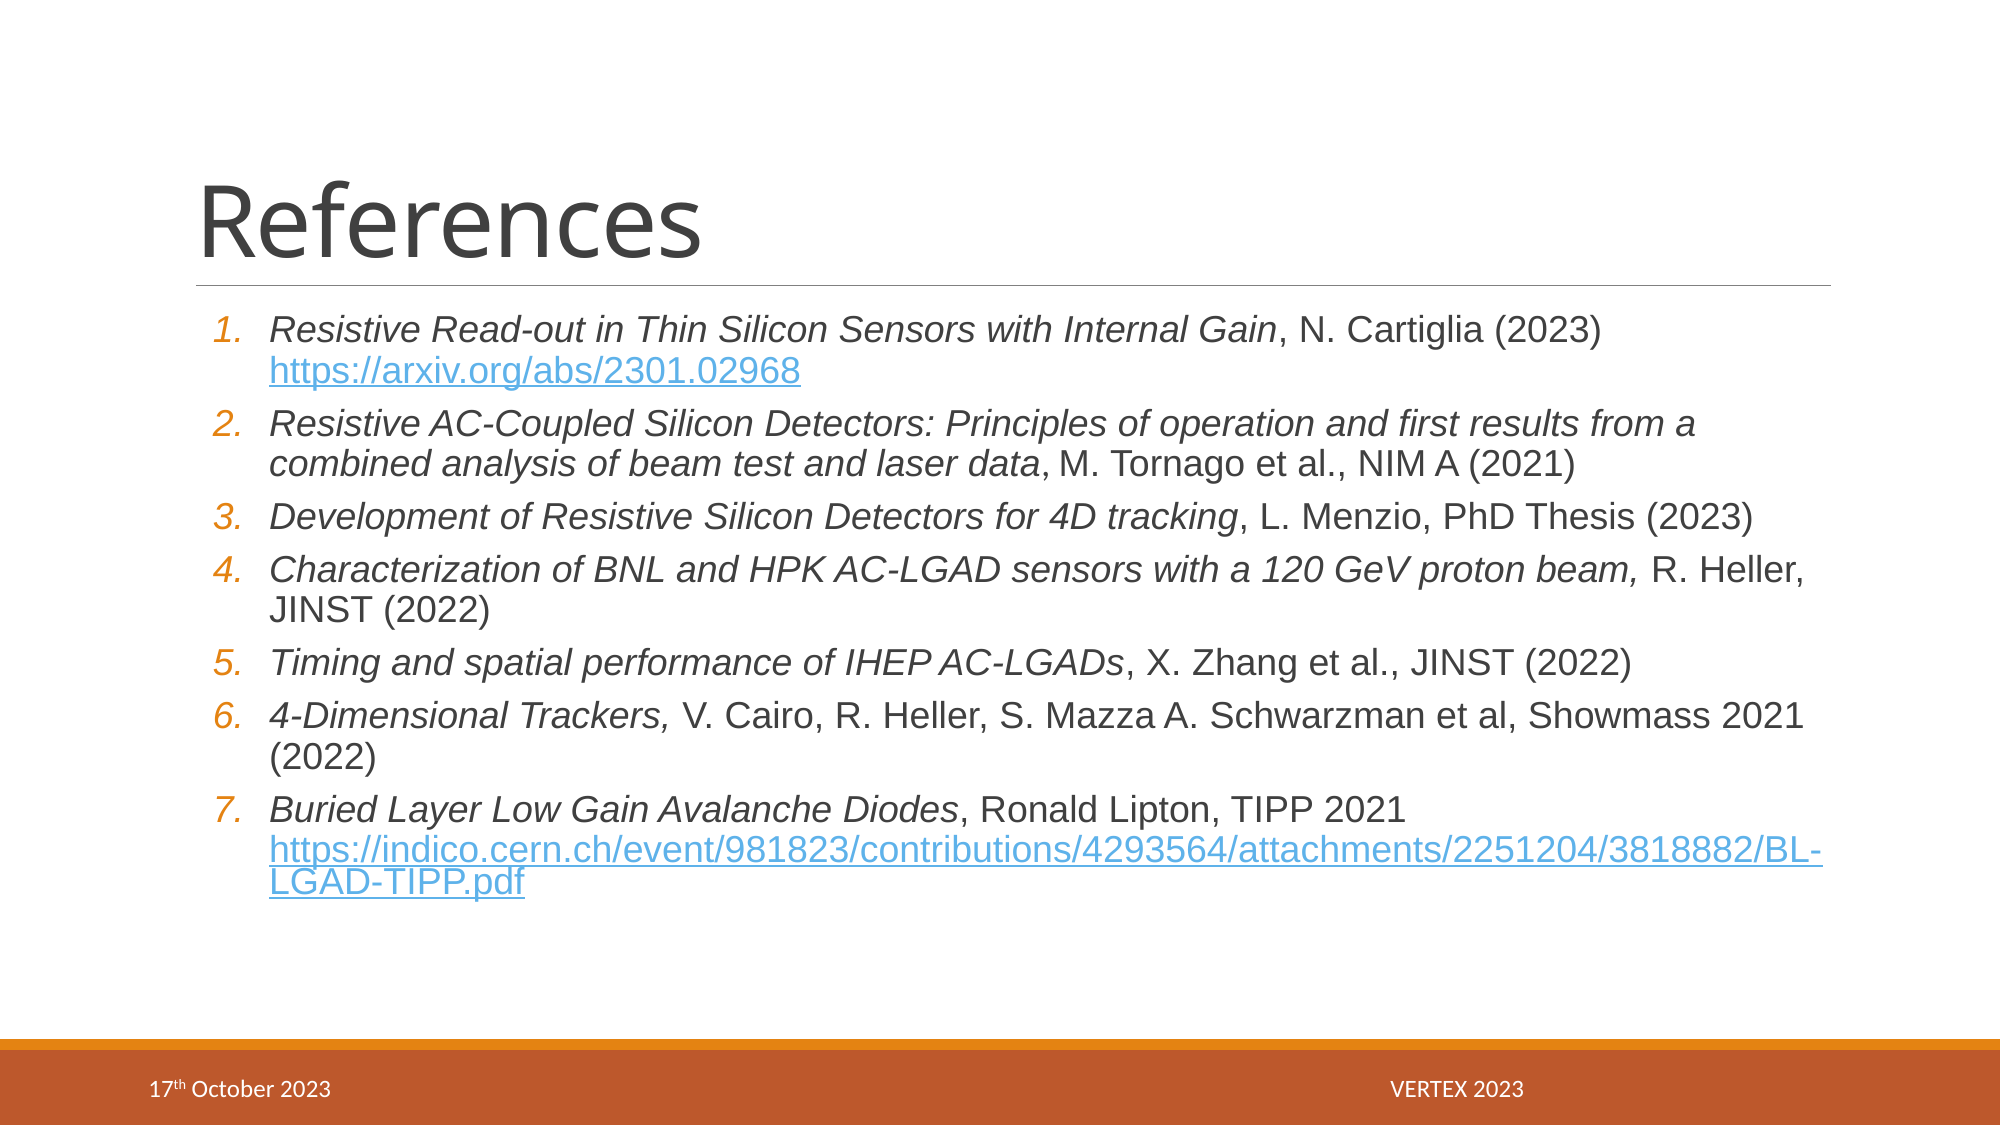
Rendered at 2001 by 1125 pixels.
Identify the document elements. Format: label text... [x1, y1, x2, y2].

title References [180, 47, 1830, 285]
text_box 17th October 2023 [103, 1064, 377, 1110]
list Resistive Read-out in Thin Silicon Sensors with Internal Gain, N. Cartiglia (2023) https://arxiv.org/abs/2301.02968 Resistive AC-Coupled Silicon Detectors: Principles of operation and first results from a combined analysis of beam test and laser data, M. Tornago et al., NIM A (2021) Development of Resistive Silicon Detectors for 4D tracking, L. Menzio, PhD Thesis (2023) Characterization of BNL and HPK AC-LGAD sensors with a 120 GeV proton beam, R. Heller, JINST (2022) Timing and spatial performance of IHEP AC-LGADs, X. Zhang et al., JINST (2022) 4-Dimensional Trackers, V. Cairo, R. Heller, S. Mazza A. Schwarzman et al, Showmass 2021 (2022) Buried Layer Low Gain Avalanche Diodes, Ronald Lipton, TIPP 2021 https://indico.cern.ch/event/981823/contributions/4293564/attachments/2251204/3818882/BL-LGAD-TIPP.pdf [180, 302, 1830, 963]
text_box VERTEX 2023 [1075, 1064, 1840, 1110]
